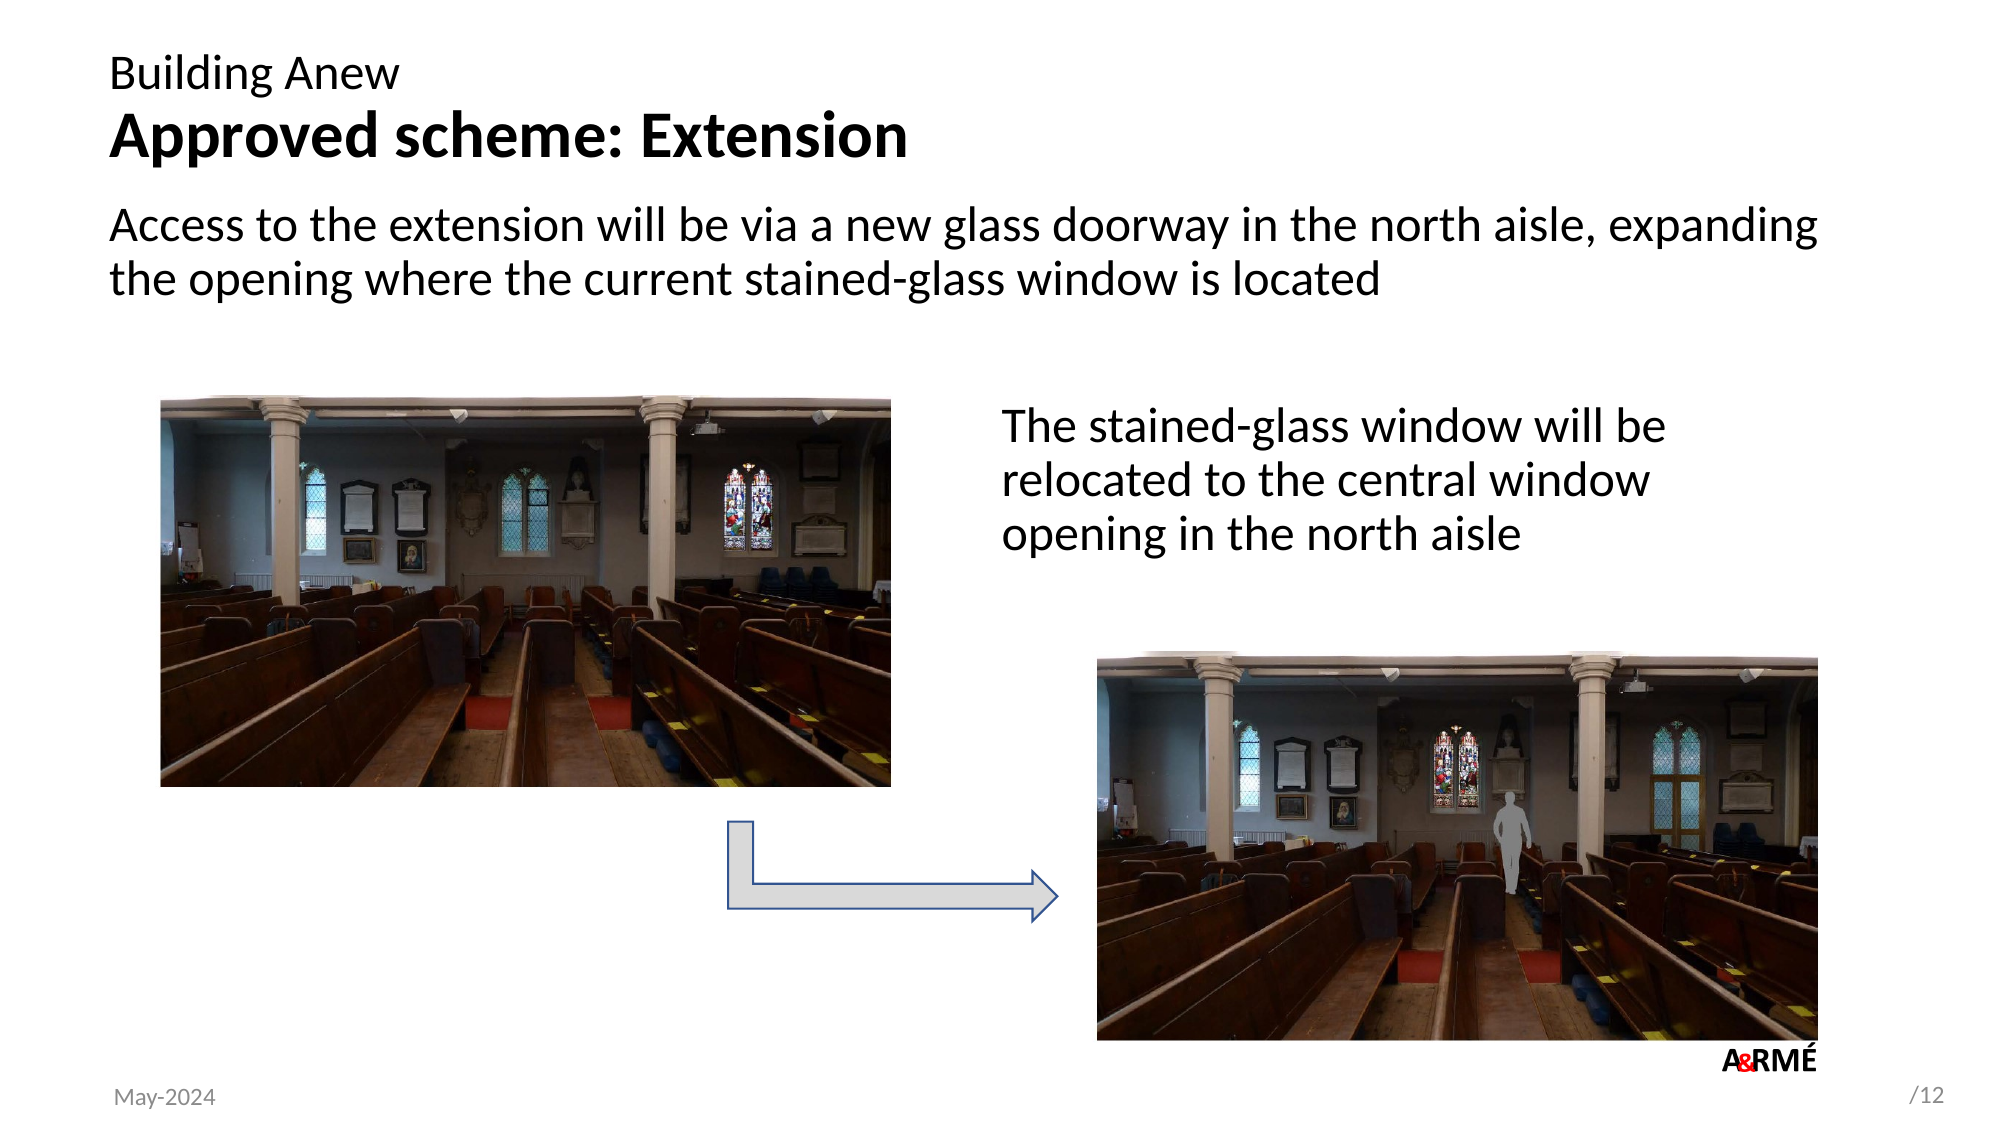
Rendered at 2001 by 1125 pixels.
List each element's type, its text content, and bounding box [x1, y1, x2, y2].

text_box /12 [1778, 1063, 1960, 1124]
slide_number May-2024 [98, 1065, 549, 1125]
picture [1092, 651, 1819, 1072]
text_box Access to the extension will be via a new glass doorway in the north aisle, expanding the opening where the current stained-glass window is located [94, 183, 1907, 360]
text_box [727, 820, 1059, 924]
text_box The stained-glass window will be relocated to the central window opening in the north aisle [986, 384, 1689, 611]
picture [155, 395, 893, 789]
title Building Anew Approved scheme: Extension [94, 38, 1527, 183]
